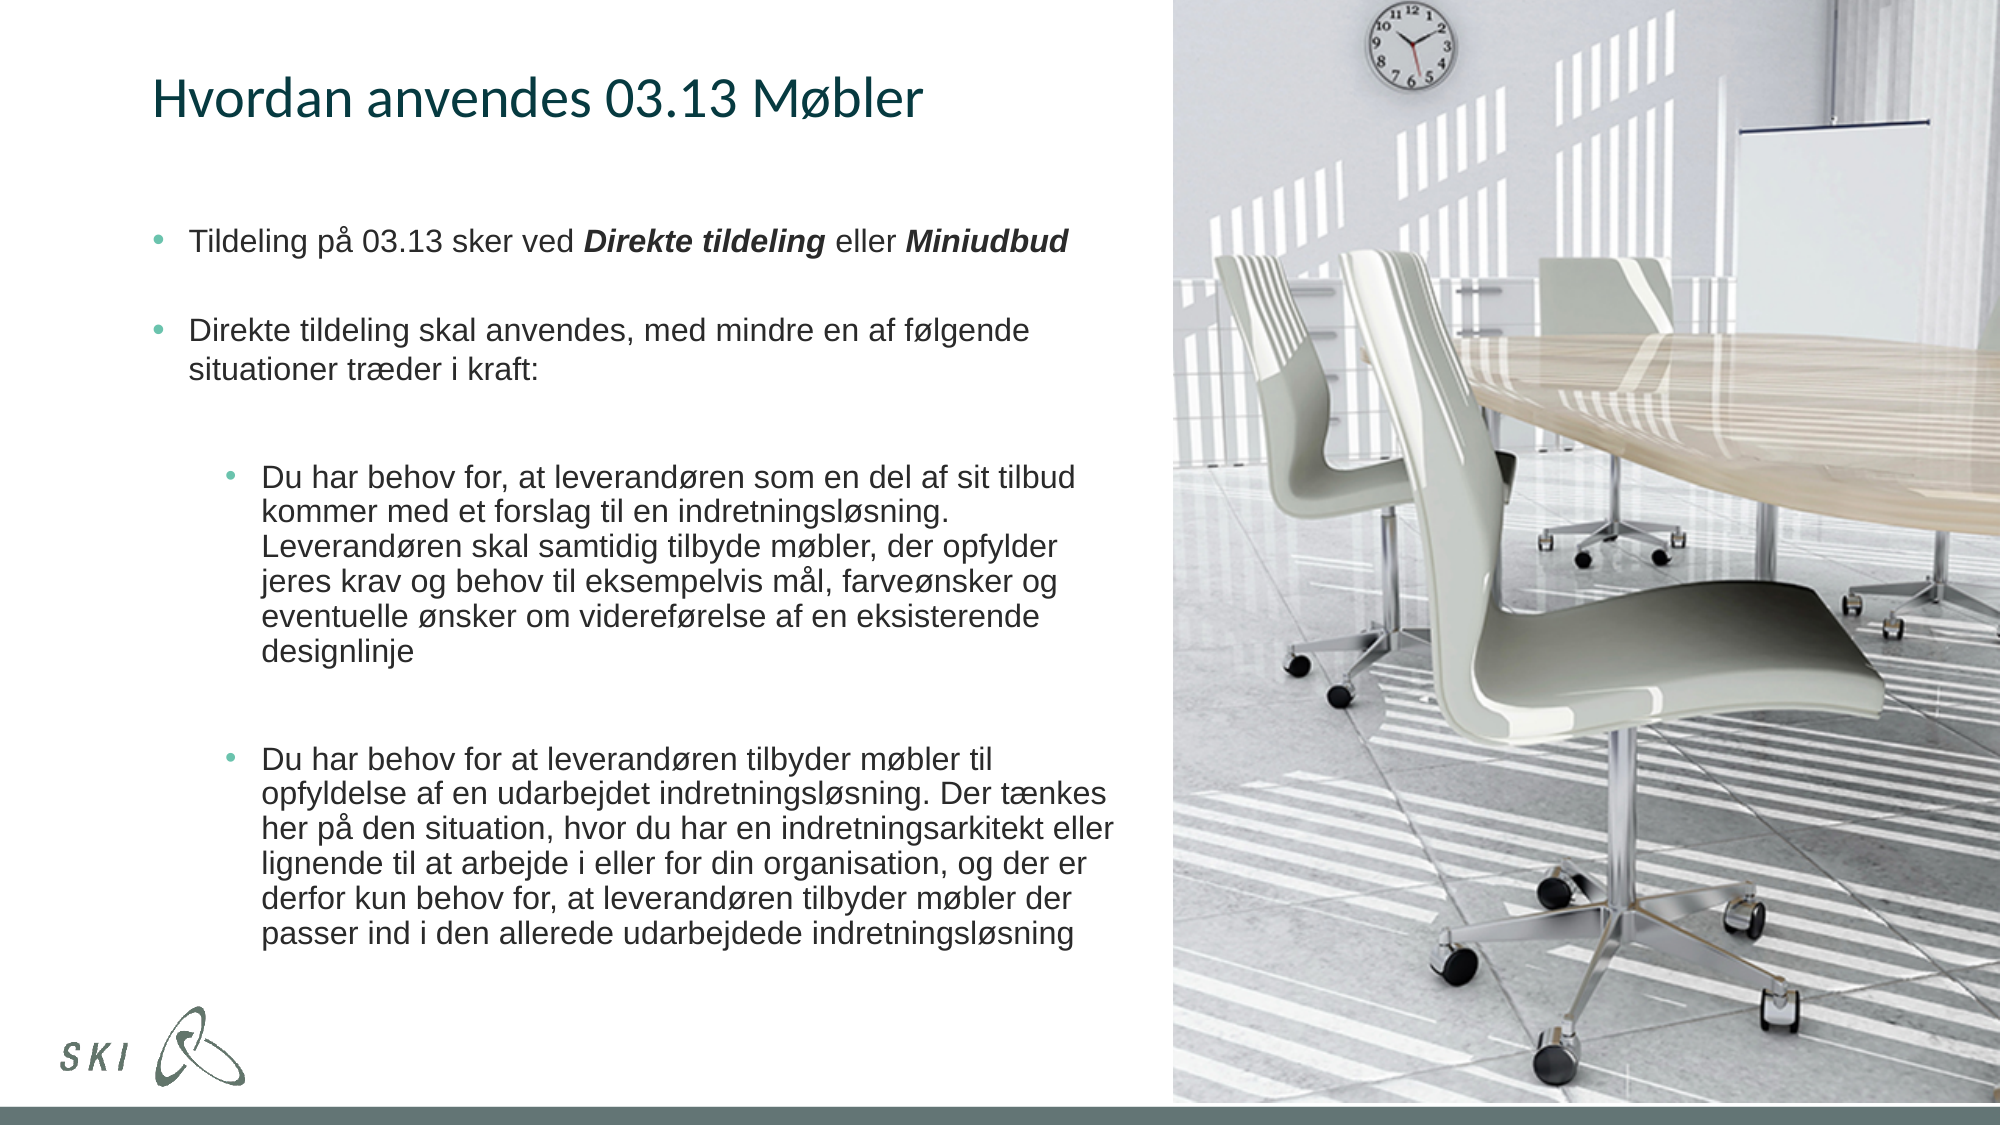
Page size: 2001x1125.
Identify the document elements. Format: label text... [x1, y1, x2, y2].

picture [1173, 0, 2000, 1103]
title Hvordan anvendes 03.13 Møbler [137, 59, 1141, 163]
picture [43, 1002, 262, 1097]
list Tildeling på 03.13 sker ved Direkte tildeling eller Miniudbud Direkte tildeling skal anvendes, med mindre en af følgende situationer træder i kraft: Du har behov for, at leverandøren som en del af sit tilbud kommer med et forslag til en indretningsløsning. Leverandøren skal samtidig tilbyde møbler, der opfylder jeres krav og behov til eksempelvis mål, farveønsker og eventuelle ønsker om videreførelse af en eksisterende designlinje Du har behov for at leverandøren tilbyder møbler til opfyldelse af en udarbejdet indretningsløsning. Der tænkes her på den situation, hvor du har en indretningsarkitekt eller lignende til at arbejde i eller for din organisation, og der er derfor kun behov for, at leverandøren tilbyder møbler der passer ind i den allerede udarbejdede indretningsløsning [137, 212, 1141, 970]
